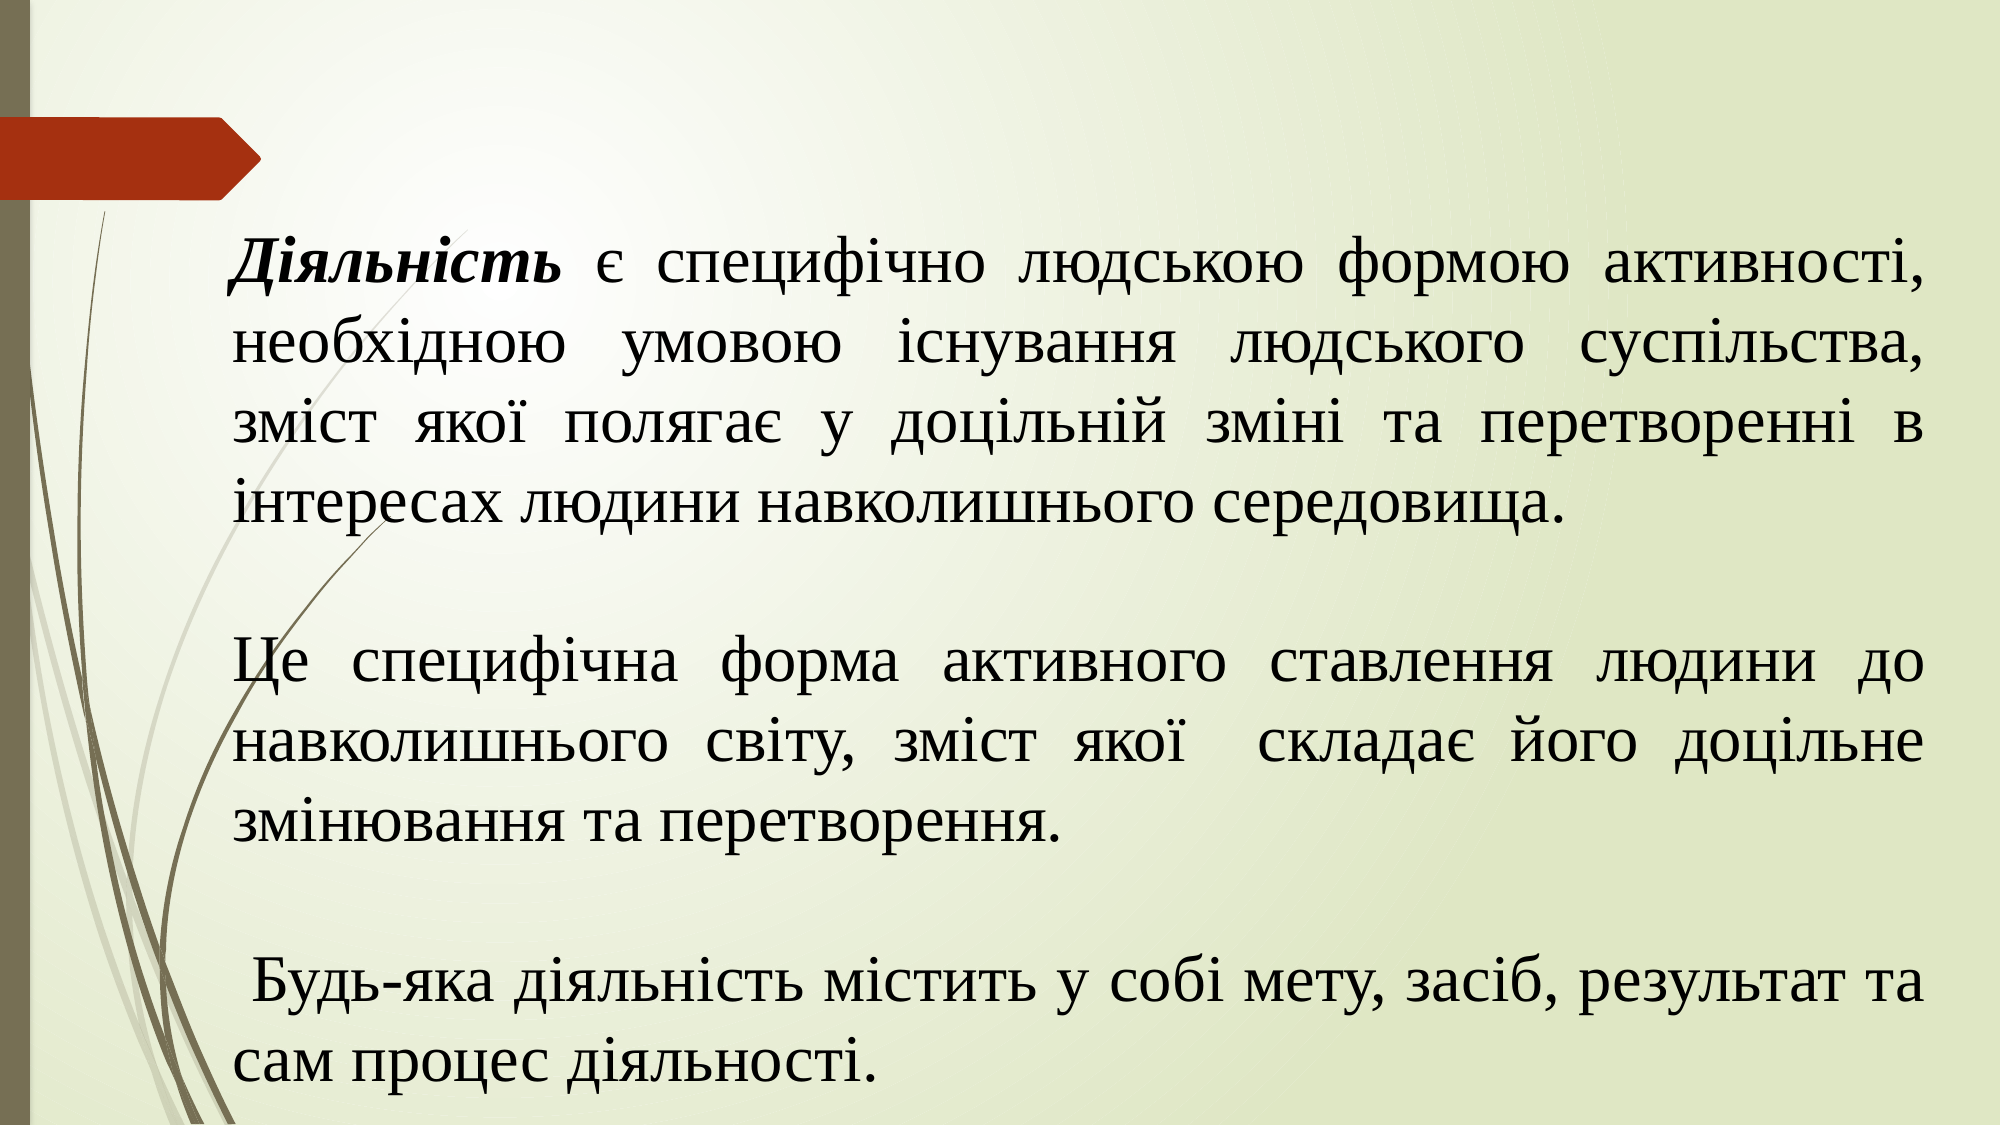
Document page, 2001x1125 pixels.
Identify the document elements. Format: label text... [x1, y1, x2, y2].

text_box Діяльність є специфічно людською формою активності, необхідною умовою існування людського суспільства, зміст якої полягає у доцільній зміні та перетворенні в інтересах людини навколишнього середовища. Це специфічна форма активного ставлення людини до навколишнього світу, зміст якої складає його доцільне змінювання та перетворення. Будь-яка діяльність містить у собі мету, засіб, результат та сам процес діяльності. [217, 208, 1943, 1103]
